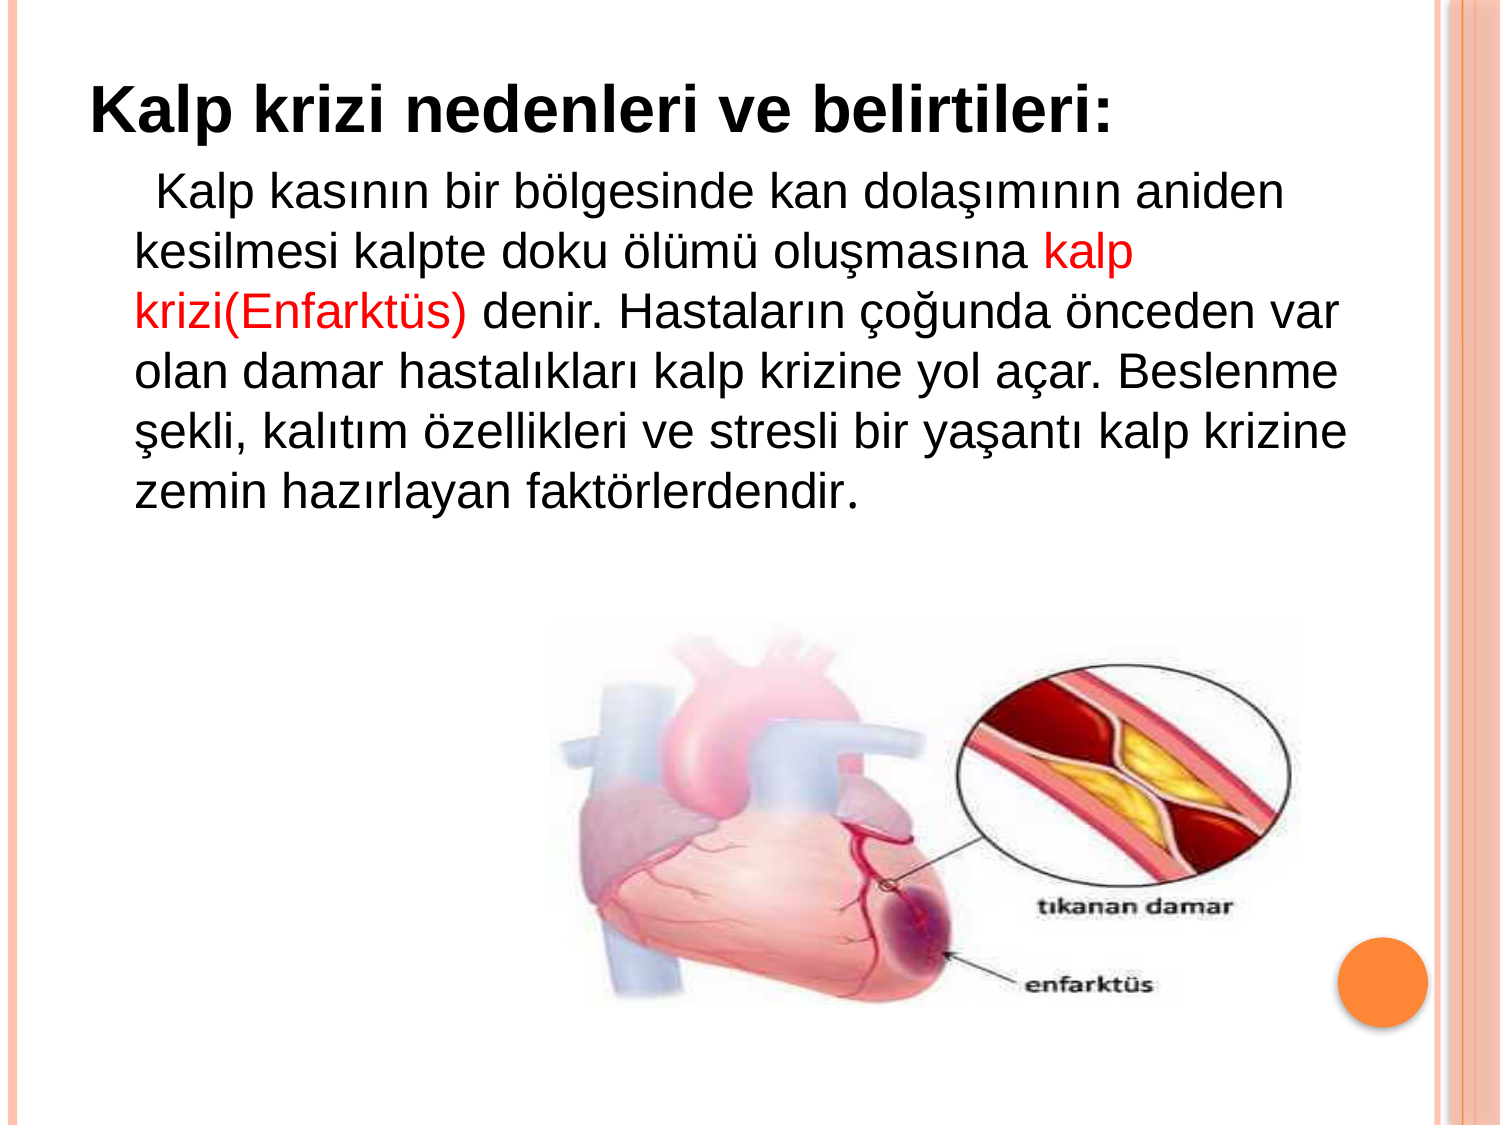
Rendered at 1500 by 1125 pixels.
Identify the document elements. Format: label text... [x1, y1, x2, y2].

picture [550, 620, 1302, 1009]
list Kalp krizi nedenleri ve belirtileri: Kalp kasının bir bölgesinde kan dolaşımının aniden kesilmesi kalpte doku ölümü oluşmasına kalp krizi(Enfarktüs) denir. Hastaların çoğunda önceden var olan damar hastalıkları kalp krizine yol açar. Beslenme şekli, kalıtım özellikleri ve stresli bir yaşantı kalp krizine zemin hazırlayan faktörlerdendir. [75, 58, 1425, 1125]
